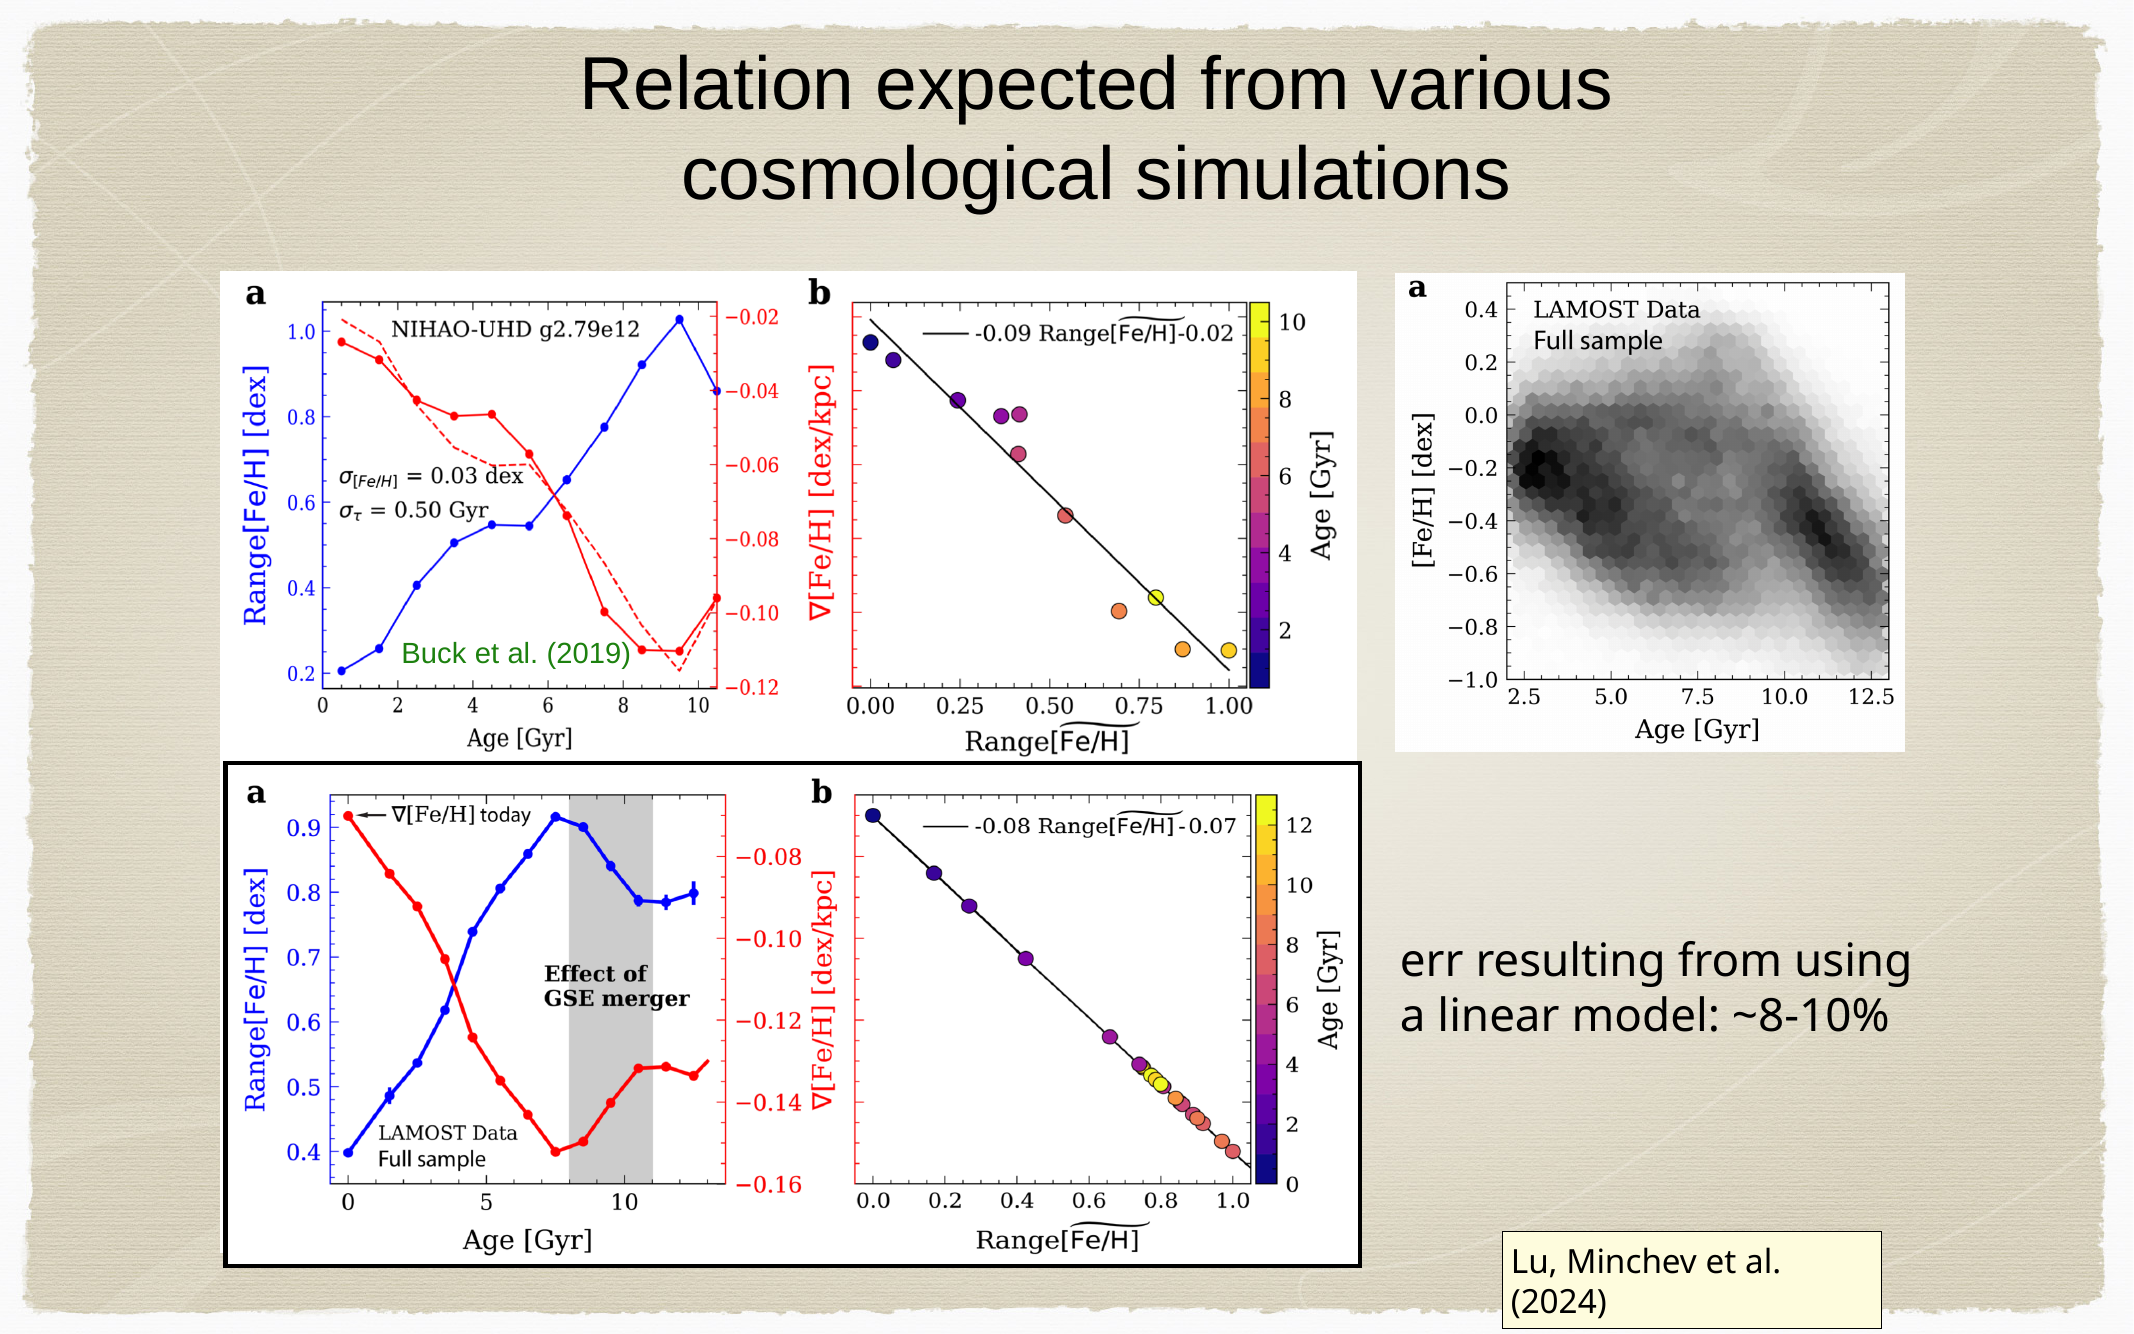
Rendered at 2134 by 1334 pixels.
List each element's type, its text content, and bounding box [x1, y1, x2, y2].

text_box Relation expected from various cosmological simulations [378, 27, 1815, 221]
text_box err resulting from using a linear model: ~8-10% [1392, 923, 1949, 1048]
picture [0, 0, 2134, 1334]
text_box Lu, Minchev et al. (2024) [1502, 1231, 1882, 1329]
